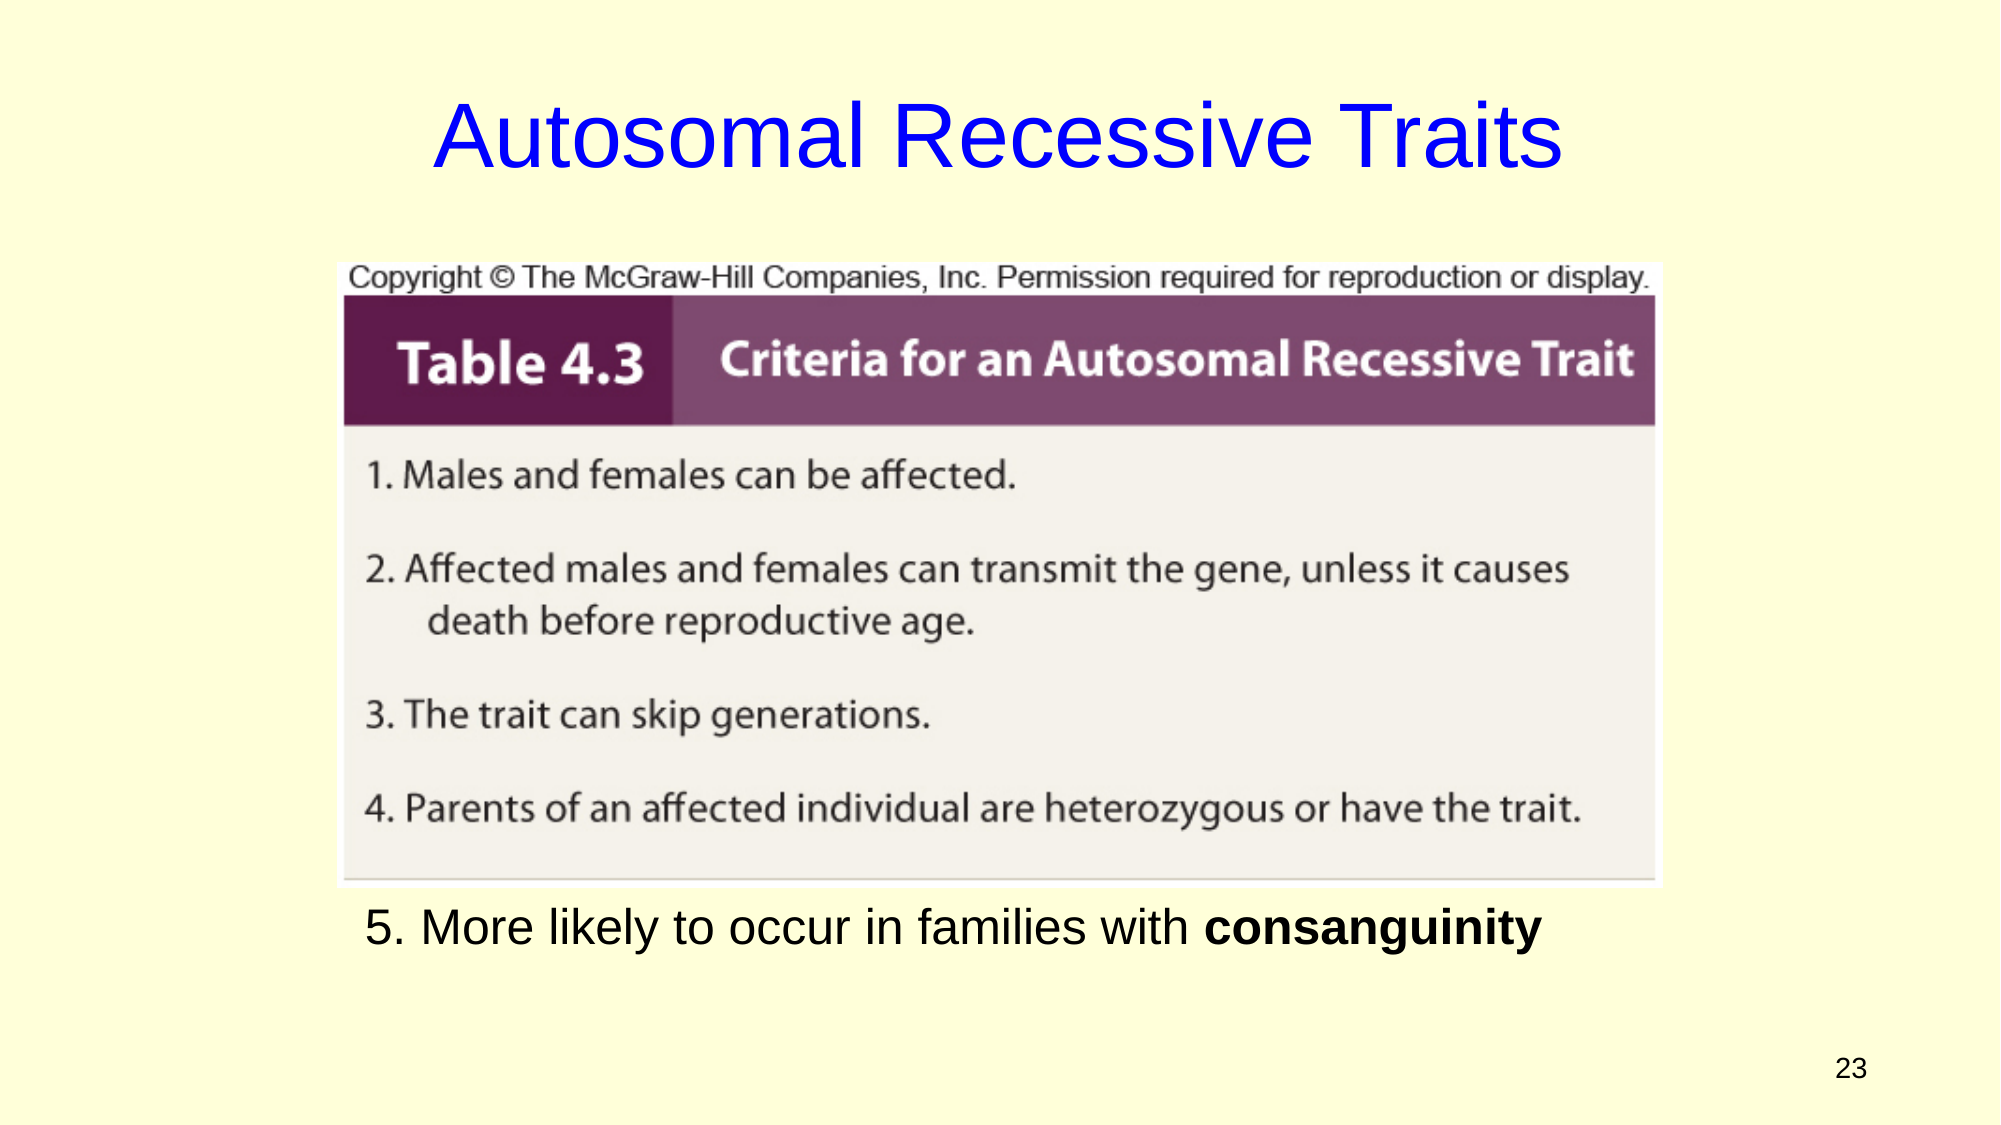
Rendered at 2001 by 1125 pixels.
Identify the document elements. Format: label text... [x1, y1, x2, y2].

text_box 5. More likely to occur in families with consanguinity [350, 897, 1600, 975]
picture [337, 262, 1663, 888]
title Autosomal Recessive Traits [324, 37, 1675, 225]
